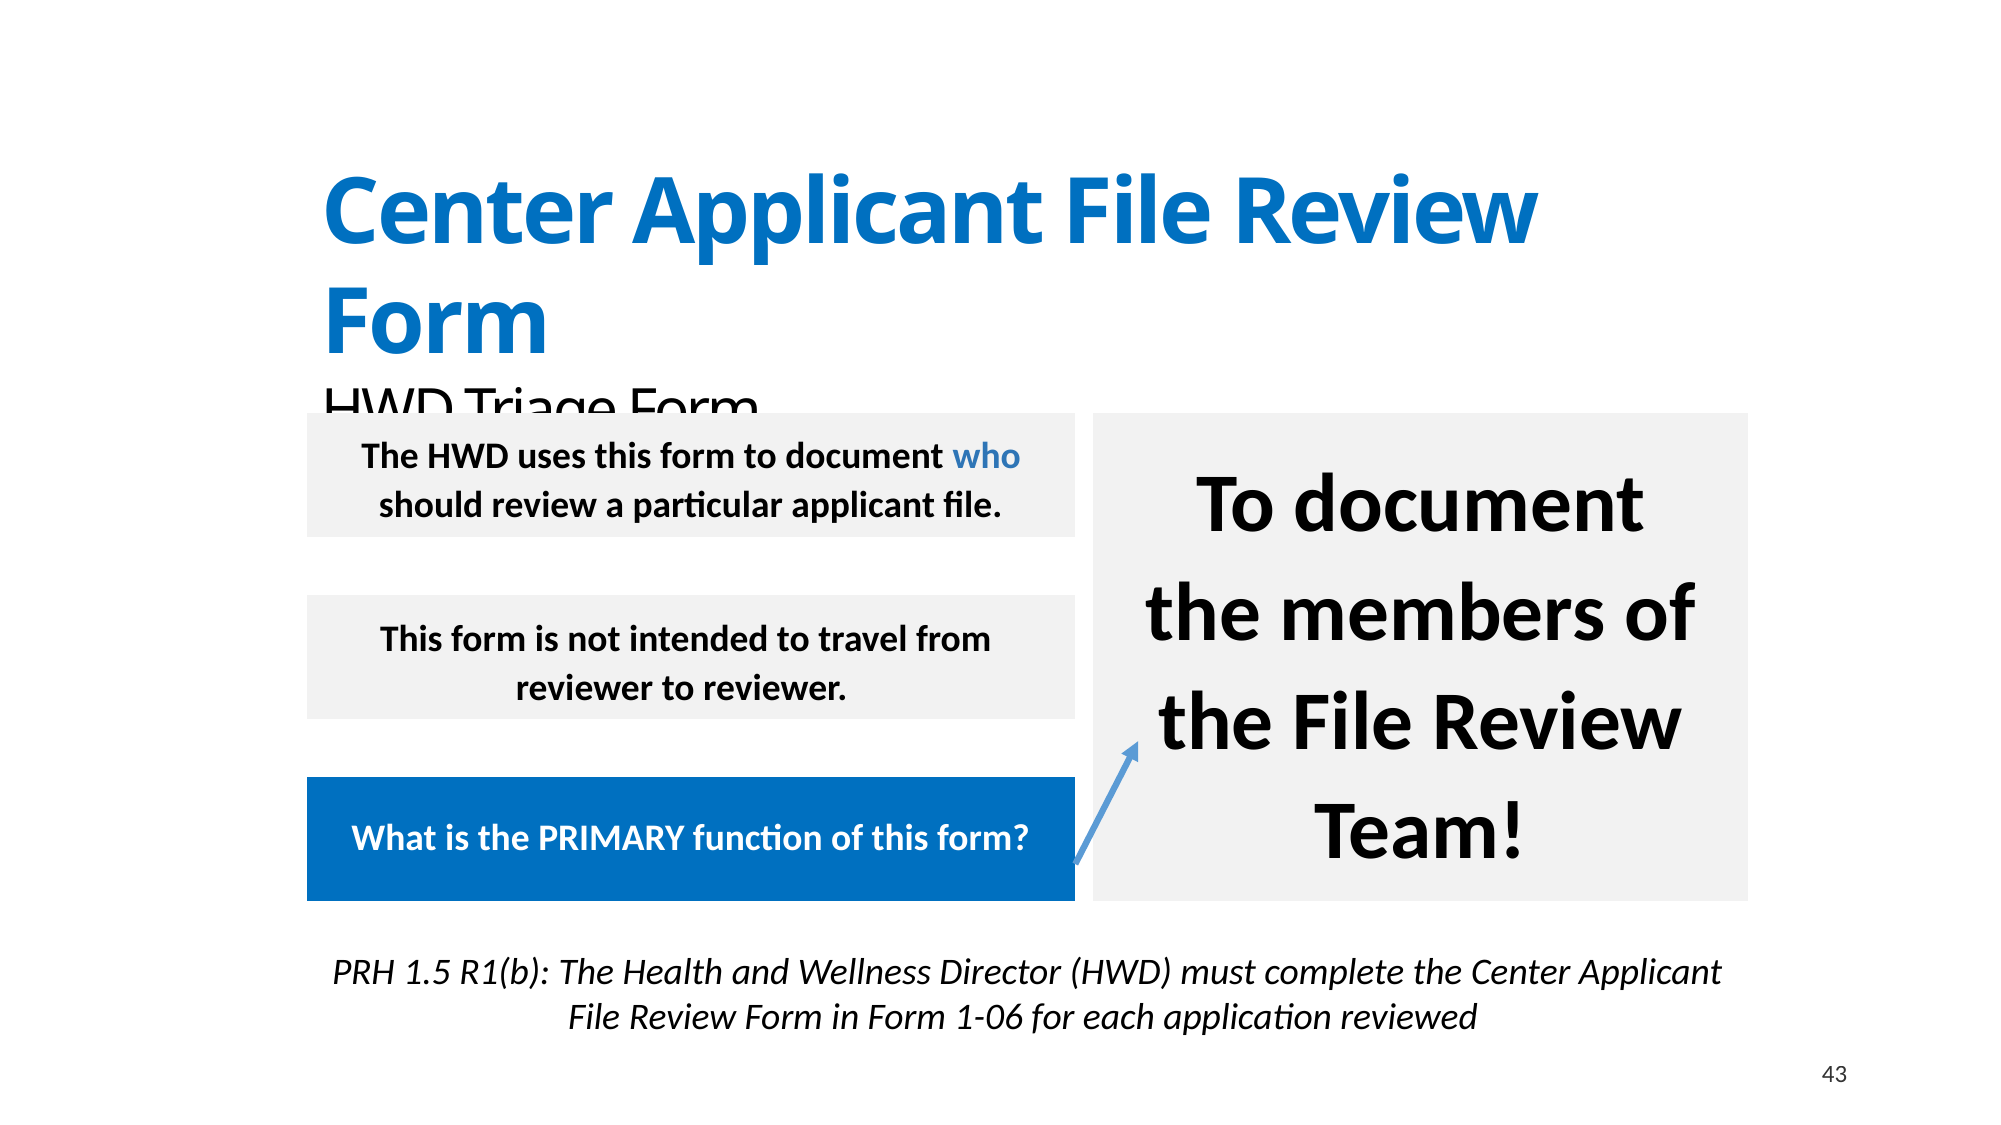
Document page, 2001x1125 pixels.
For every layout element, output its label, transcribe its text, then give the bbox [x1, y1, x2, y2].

text_box This form is not intended to travel from reviewer to reviewer. [319, 602, 1053, 716]
text_box Center Applicant File Review Form HWD Triage Form [307, 144, 1567, 450]
text_box The HWD uses this form to document who should review a particular applicant file. [324, 419, 1058, 533]
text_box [1075, 741, 1139, 865]
text_box 43 [1412, 1042, 1863, 1103]
text_box [306, 412, 1076, 538]
text_box What is the PRIMARY function of this form? [324, 801, 1058, 866]
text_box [1093, 412, 1749, 901]
text_box PRH 1.5 R1(b): The Health and Wellness Director (HWD) must complete the Center Applicant File R​eview Form in Form 1-06 for each application reviewed [307, 939, 1749, 1045]
text_box [306, 594, 1076, 720]
text_box [306, 776, 1076, 902]
